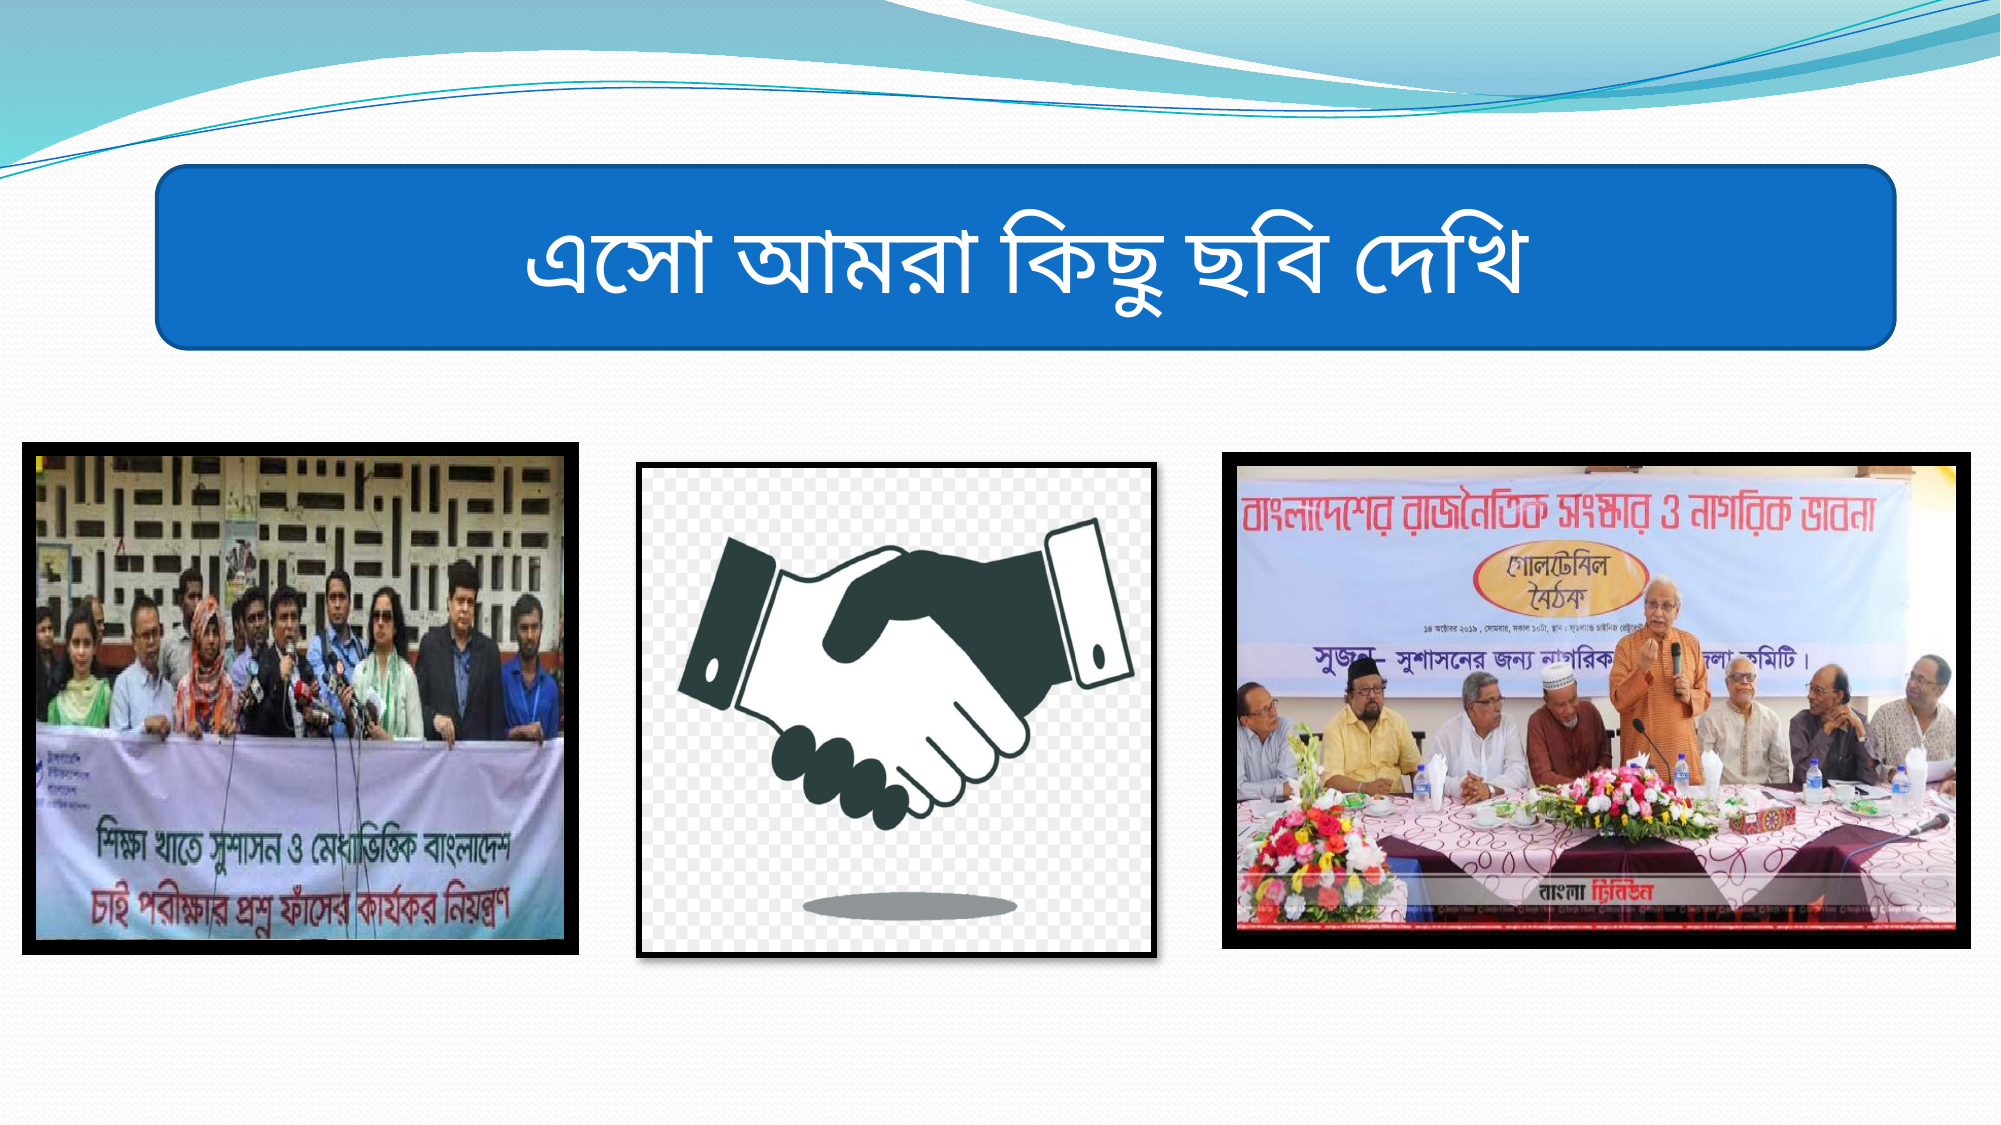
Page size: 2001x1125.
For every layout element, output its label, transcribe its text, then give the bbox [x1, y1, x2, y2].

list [1236, 465, 1957, 935]
text_box এসো আমরা কিছু ছবি দেখি [154, 164, 1897, 351]
picture [36, 455, 565, 941]
picture [641, 467, 1151, 953]
